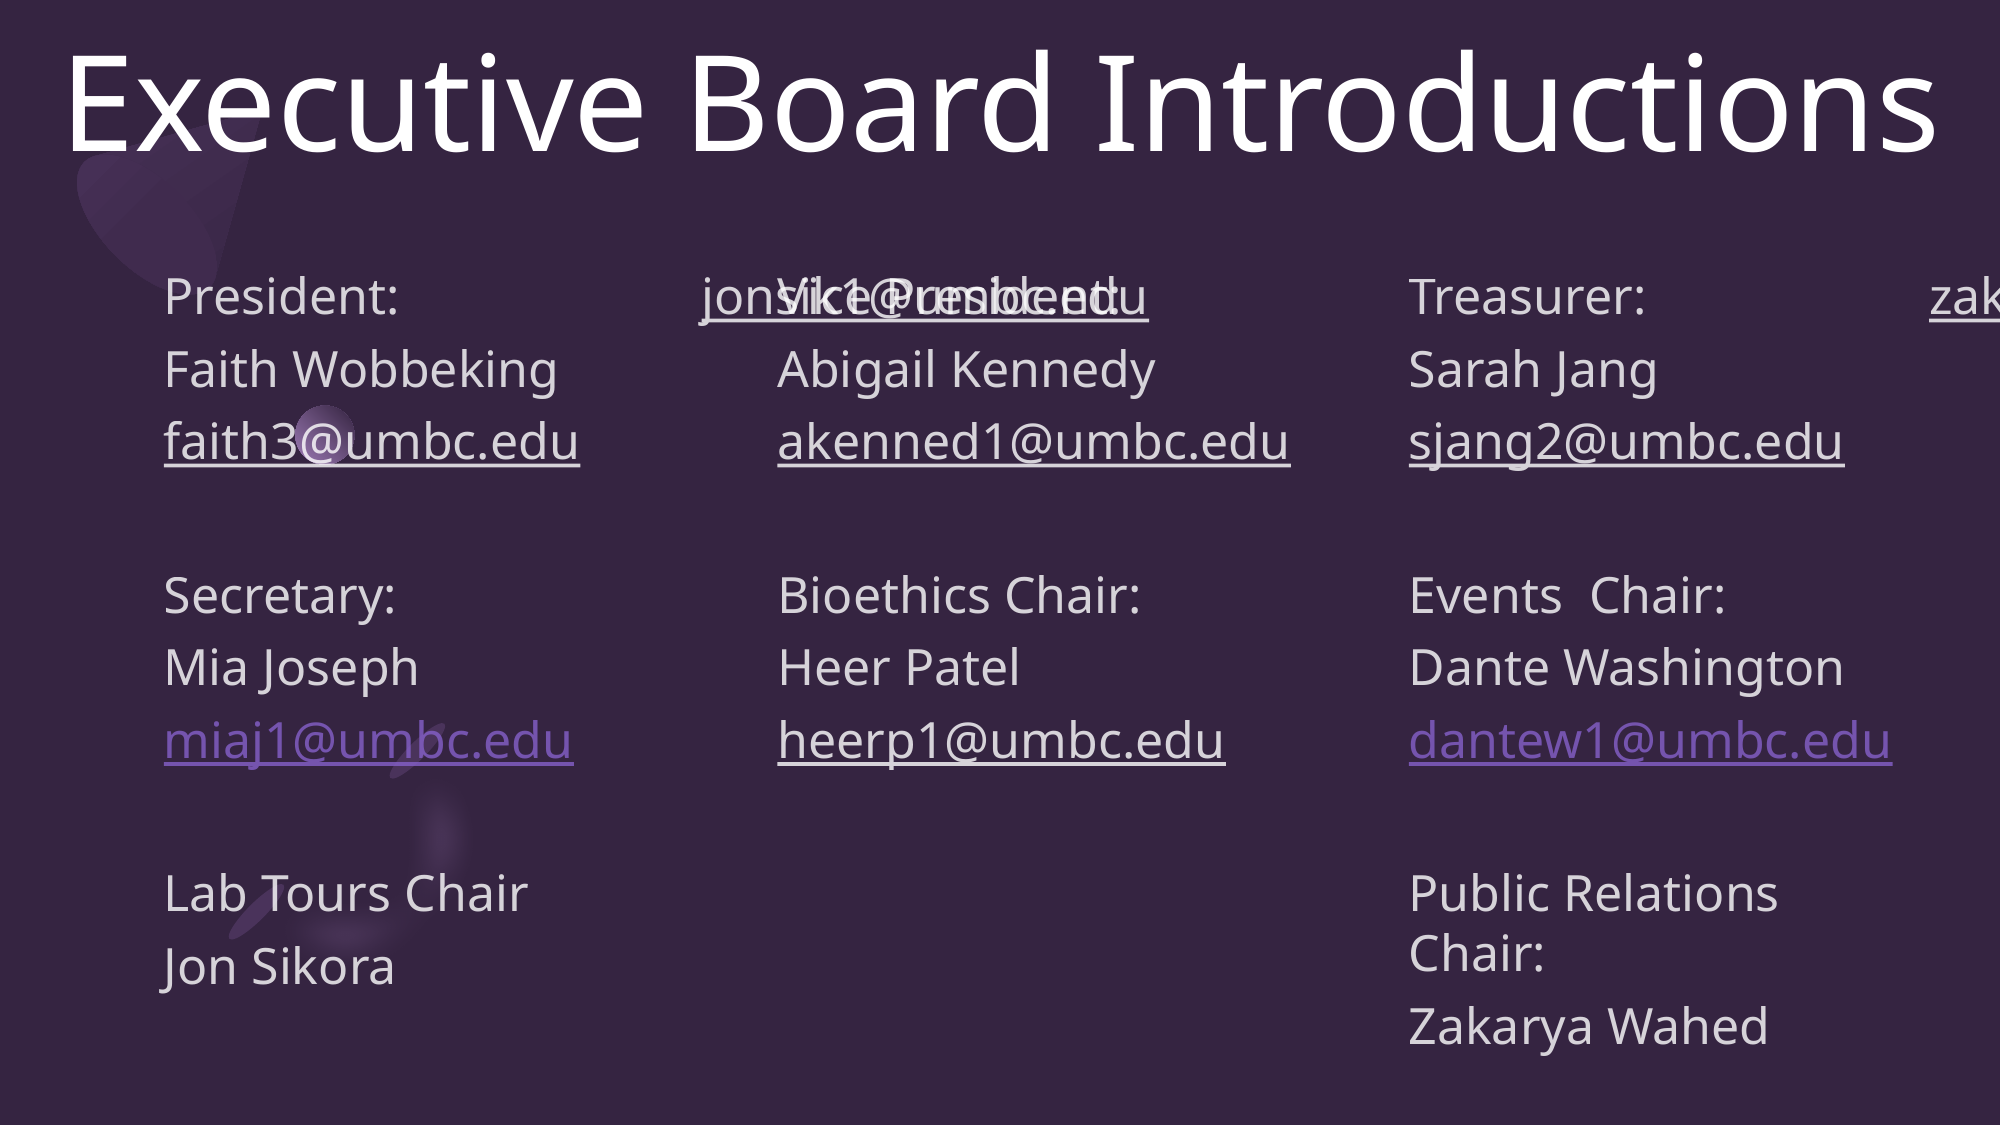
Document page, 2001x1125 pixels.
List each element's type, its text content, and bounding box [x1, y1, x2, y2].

text_box Treasurer: Sarah Jang sjang2@umbc.edu Events Chair: Dante Washington dantew1@umbc.edu Public Relations Chair: Zakarya Wahed zakaryw1@umbc.edu [1408, 264, 2000, 1061]
text_box Vice President: Abigail Kennedy akenned1@umbc.edu Bioethics Chair: Heer Patel heerp1@umbc.edu [777, 264, 1408, 1061]
subtitle President: Faith Wobbeking faith3@umbc.edu Secretary: Mia Joseph miaj1@umbc.edu Lab Tours Chair Jon Sikora jonsik1@umbc.edu [163, 264, 777, 1061]
title Executive Board Introductions [0, 18, 2000, 227]
